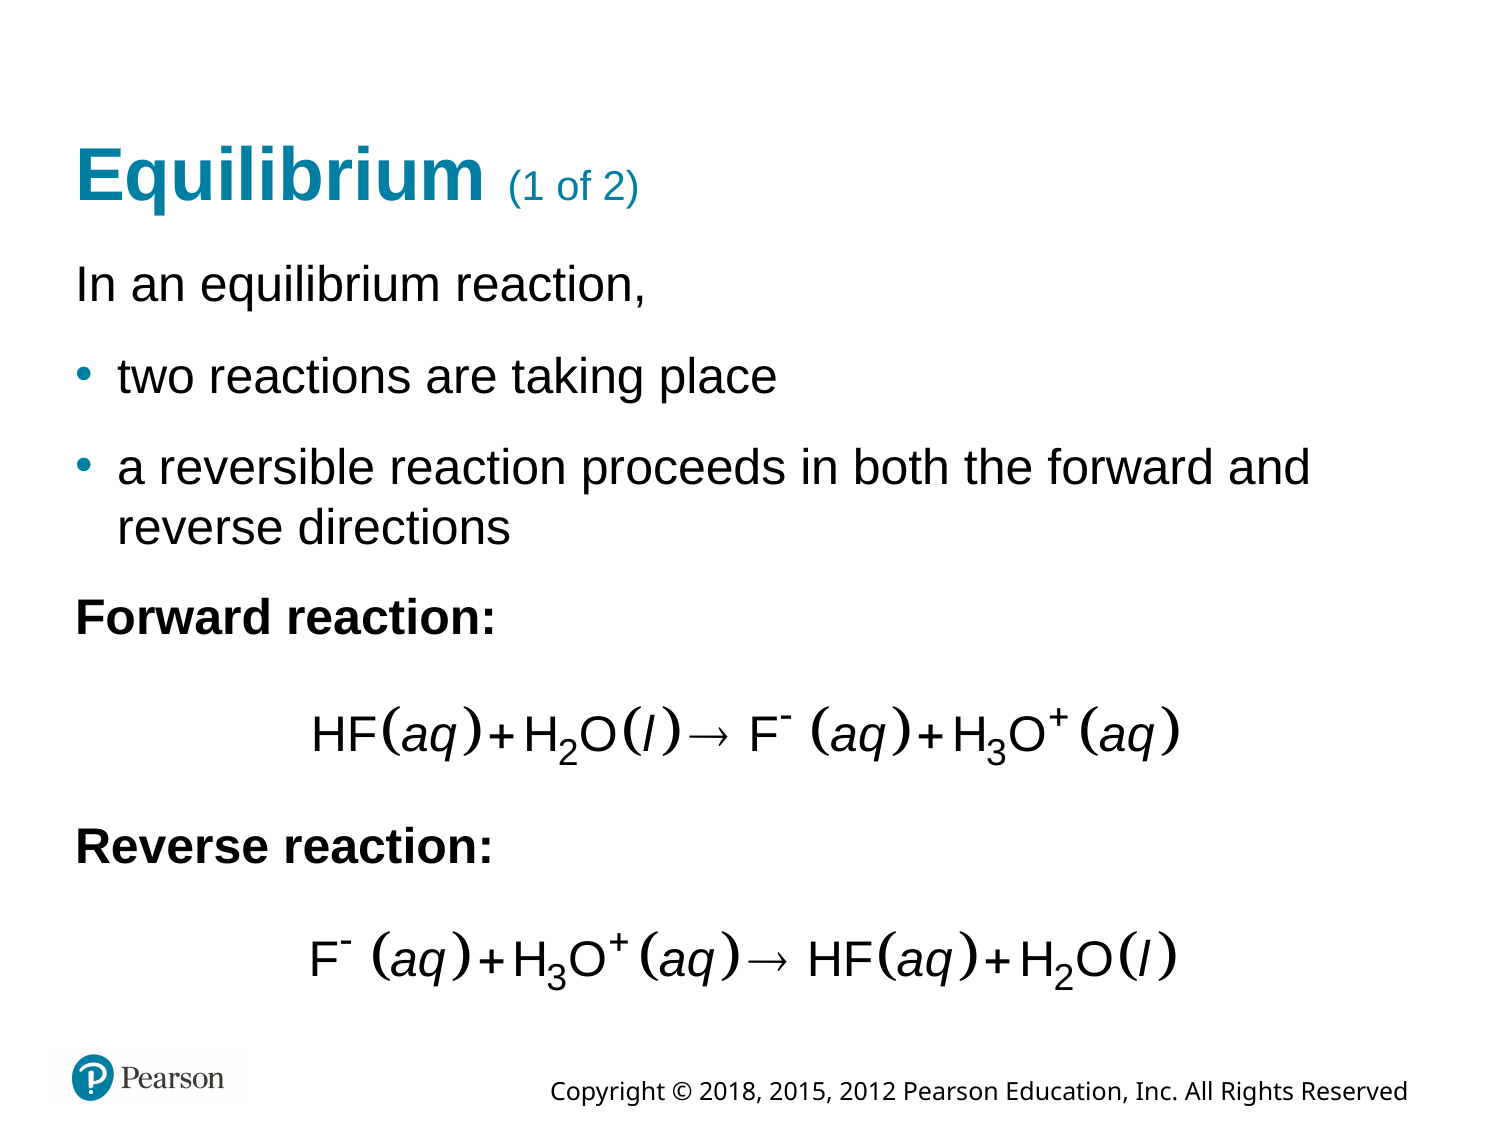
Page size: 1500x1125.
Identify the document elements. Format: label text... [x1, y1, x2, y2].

picture [51, 1053, 245, 1102]
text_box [307, 919, 1178, 1000]
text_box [310, 694, 1180, 775]
list Reverse reaction: [75, 813, 508, 881]
list Forward reaction: [75, 584, 525, 652]
title Equilibrium (1 of 2) [75, 35, 1425, 216]
list In an equilibrium reaction, two reactions are taking place a reversible reaction proceeds in both the forward and reverse directions [75, 251, 1448, 563]
